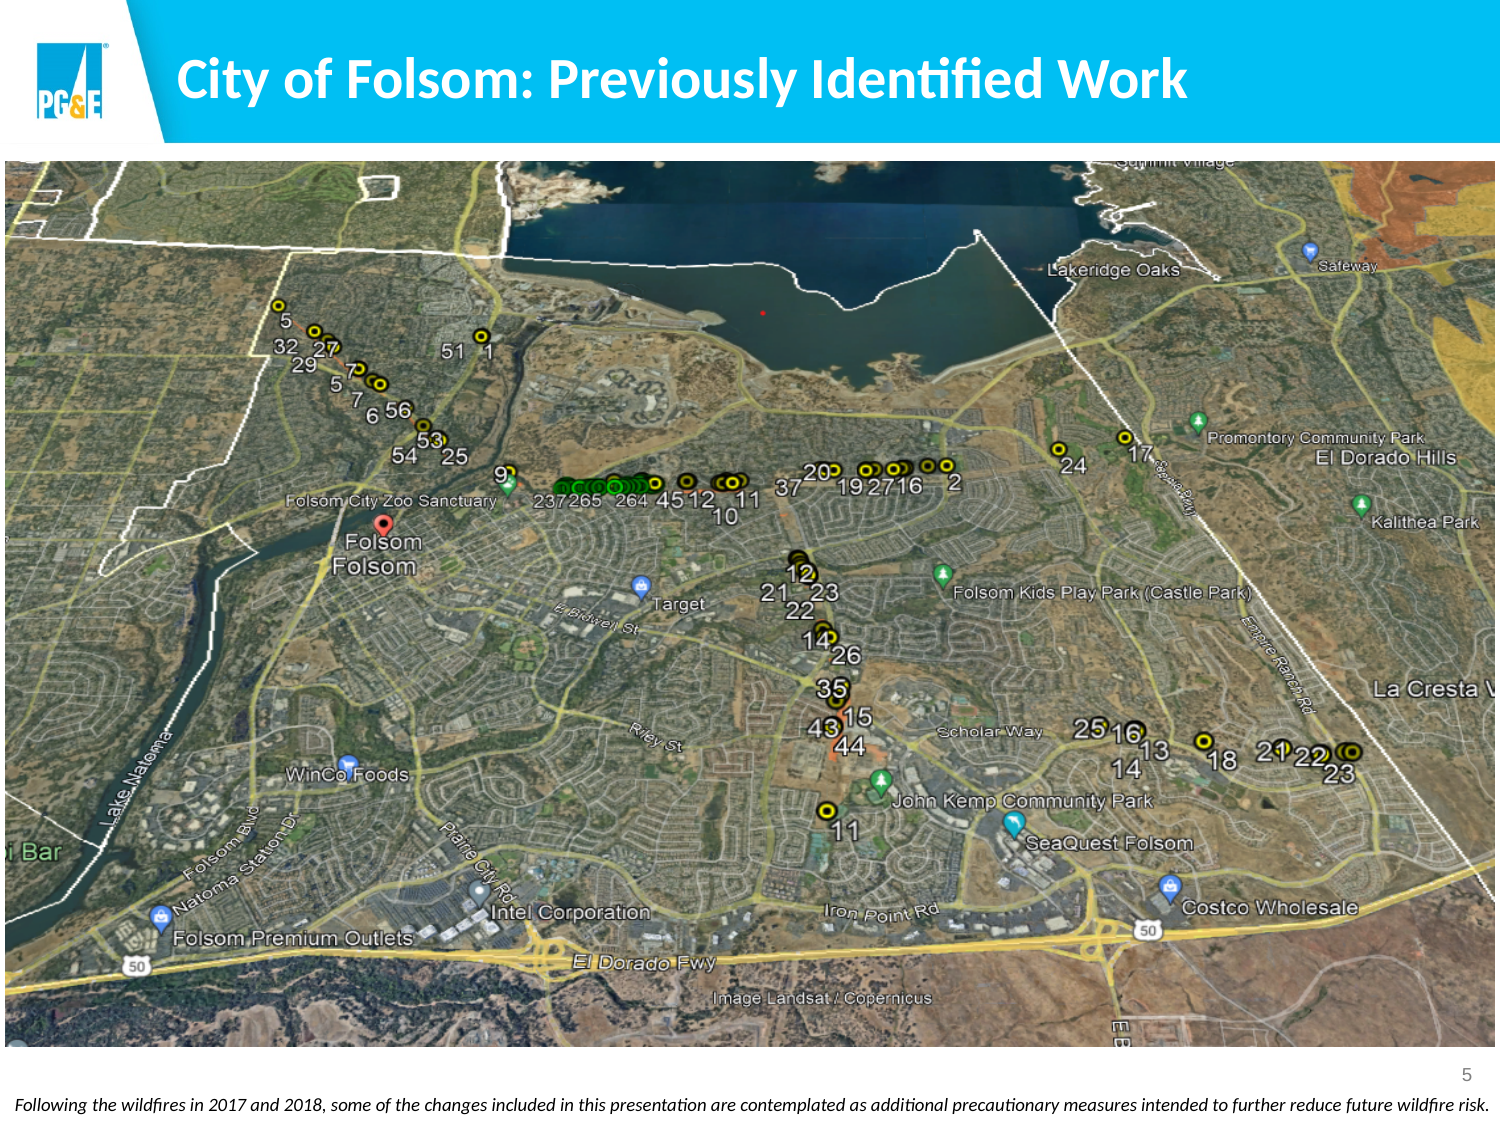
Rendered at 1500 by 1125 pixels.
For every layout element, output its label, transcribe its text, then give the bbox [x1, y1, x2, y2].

title City of Folsom: Previously Identified Work [162, 23, 1363, 126]
picture [0, 0, 1500, 148]
picture [5, 160, 1495, 1048]
